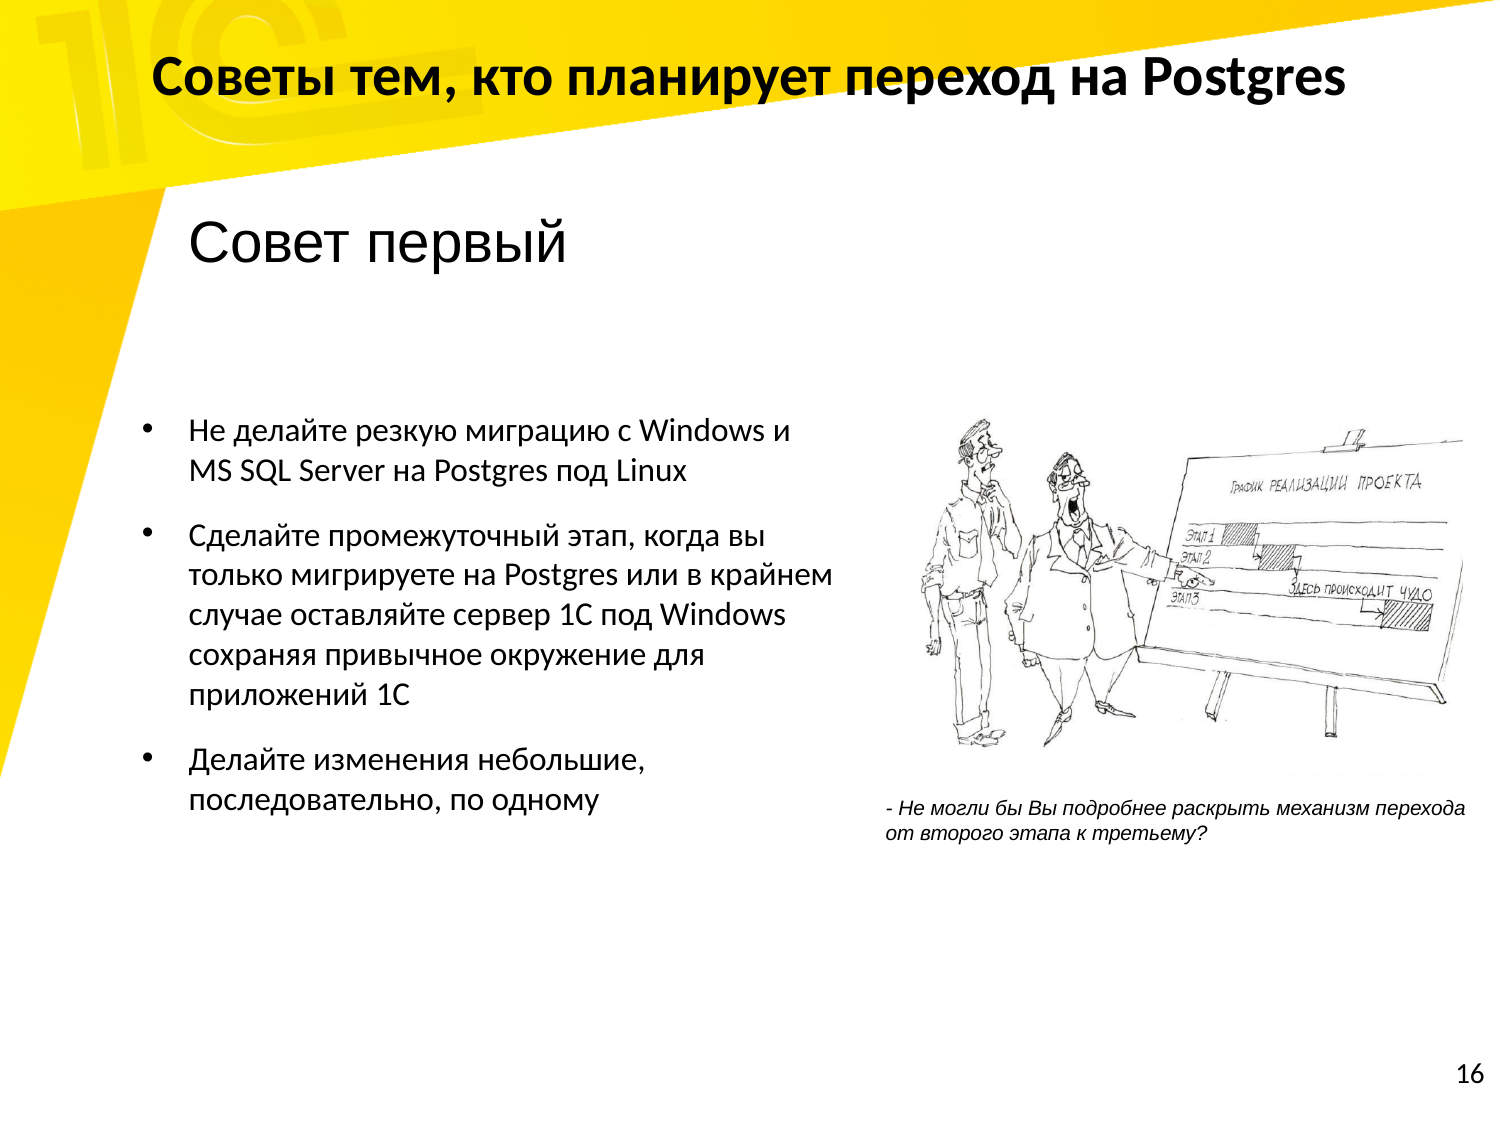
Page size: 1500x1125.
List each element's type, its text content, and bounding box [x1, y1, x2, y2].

picture [0, 154, 1500, 1125]
text_box Совет первый [173, 196, 600, 281]
text_box - Не могли бы Вы подробнее раскрыть механизм перехода от второго этапа к третьему? [811, 787, 1500, 853]
slide_number 16 [1149, 1046, 1500, 1125]
text_box Не делайте резкую миграцию с Windows и MS SQL Server на Postgres под Linux Сделайте промежуточный этап, когда вы только мигрируете на Postgres или в крайнем случае оставляйте сервер 1С под Windows сохраняя привычное окружение для приложений 1С Делайте изменения небольшие, последовательно, по одному [127, 400, 860, 825]
text_box Советы тем, кто планирует переход на Postgres [0, 3, 1500, 154]
